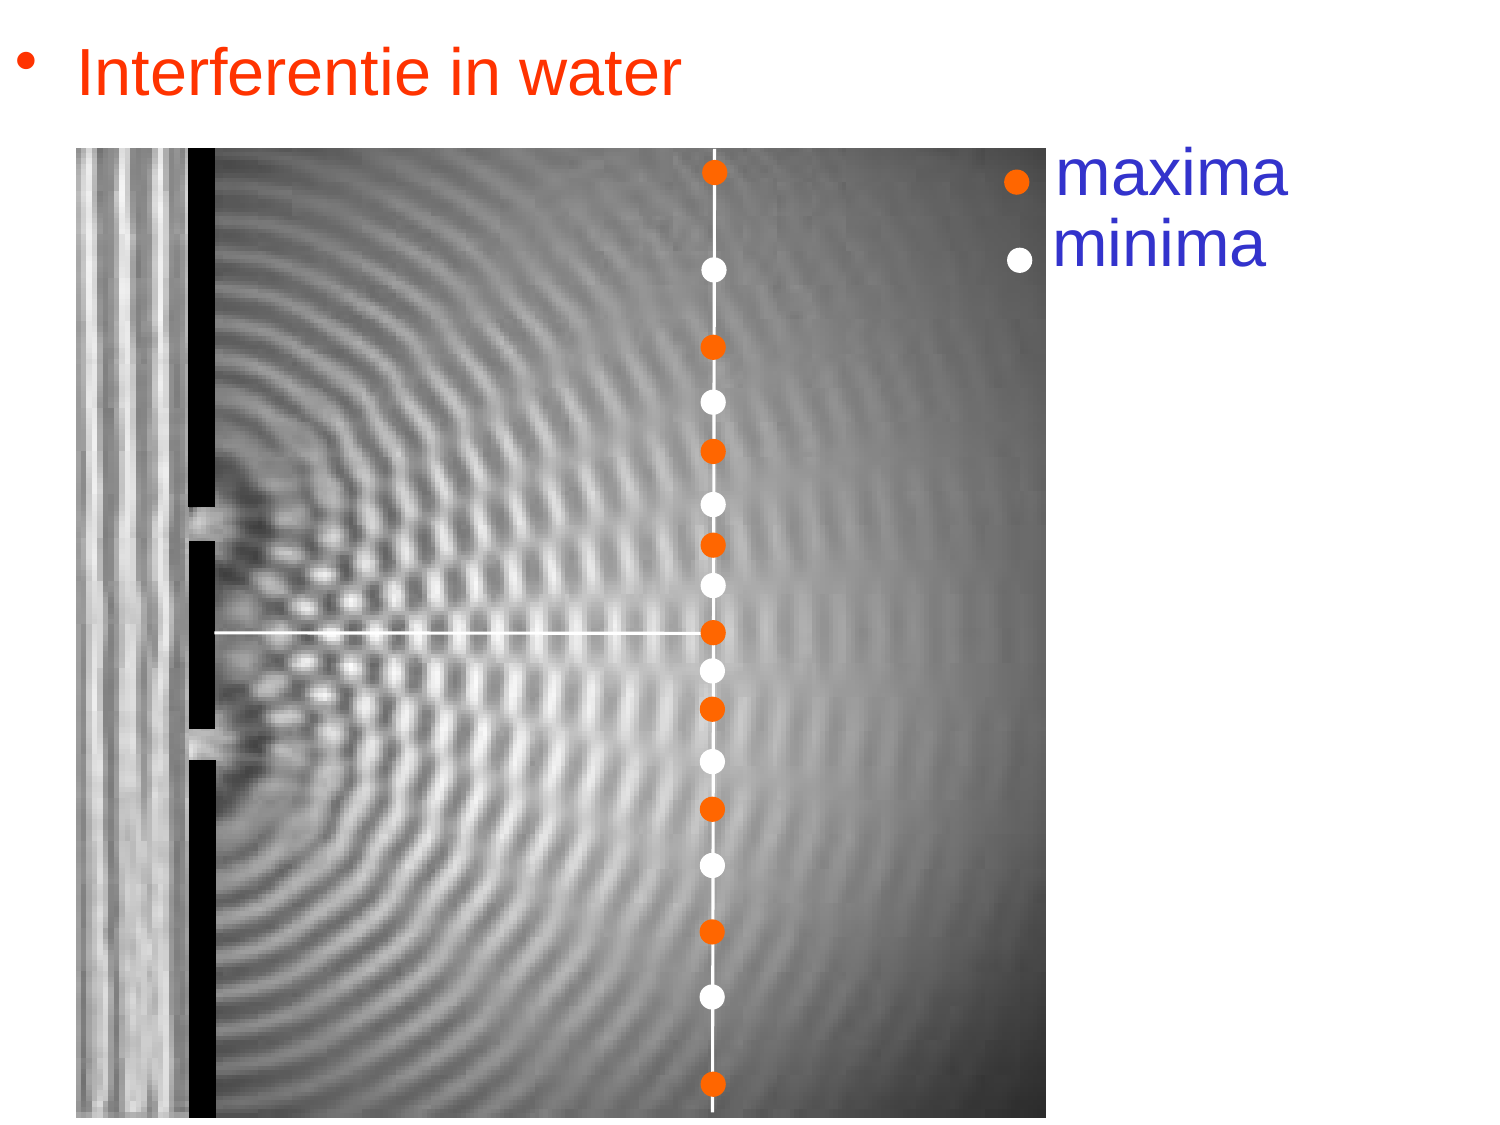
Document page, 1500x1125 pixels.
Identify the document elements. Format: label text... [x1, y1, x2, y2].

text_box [1004, 121, 1442, 289]
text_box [76, 148, 1046, 1118]
text_box Interferentie in water [0, 12, 1500, 125]
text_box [700, 160, 727, 1097]
